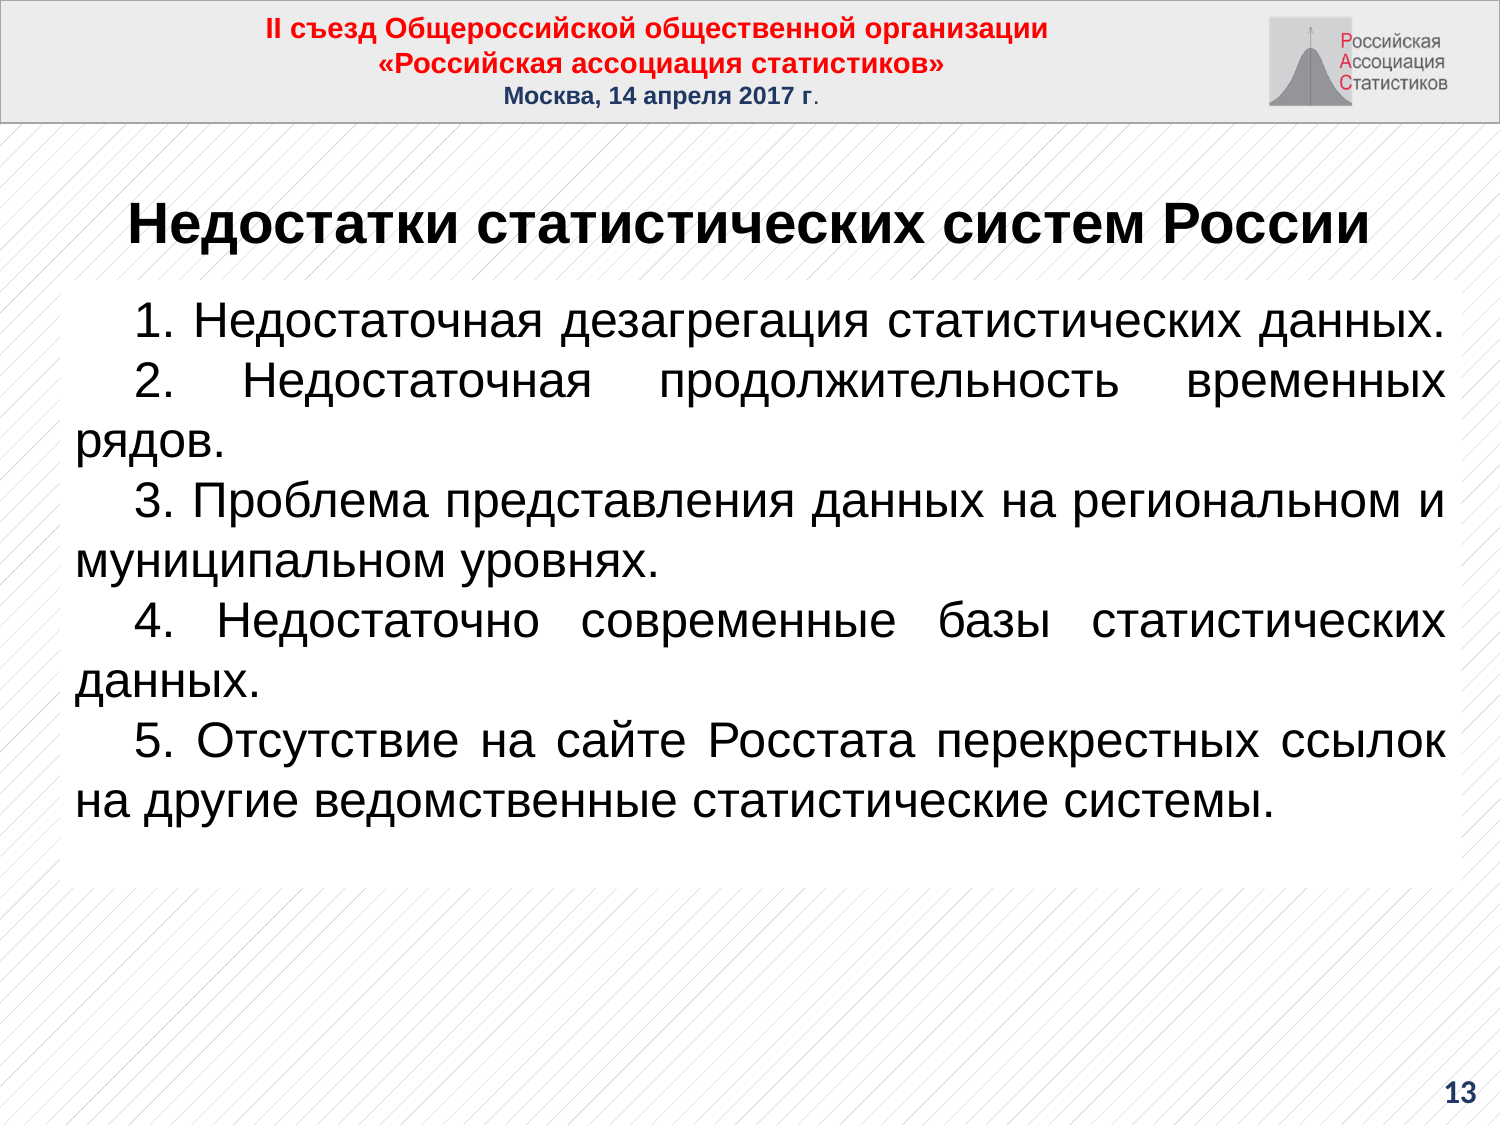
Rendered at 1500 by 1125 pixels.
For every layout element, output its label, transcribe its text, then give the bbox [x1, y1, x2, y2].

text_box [0, 0, 1500, 124]
title Недостатки статистических систем России [62, 155, 1437, 280]
slide_number 13 [1417, 1060, 1492, 1121]
text_box 1. Недостаточная дезагрегация статистических данных. 2. Недостаточная продолжительность временных рядов. 3. Проблема представления данных на региональном и муниципальном уровнях. 4. Недостаточно современные базы статистических данных. 5. Отсутствие на сайте Росстата перекрестных ссылок на другие ведомственные статистические системы. [59, 280, 1462, 889]
